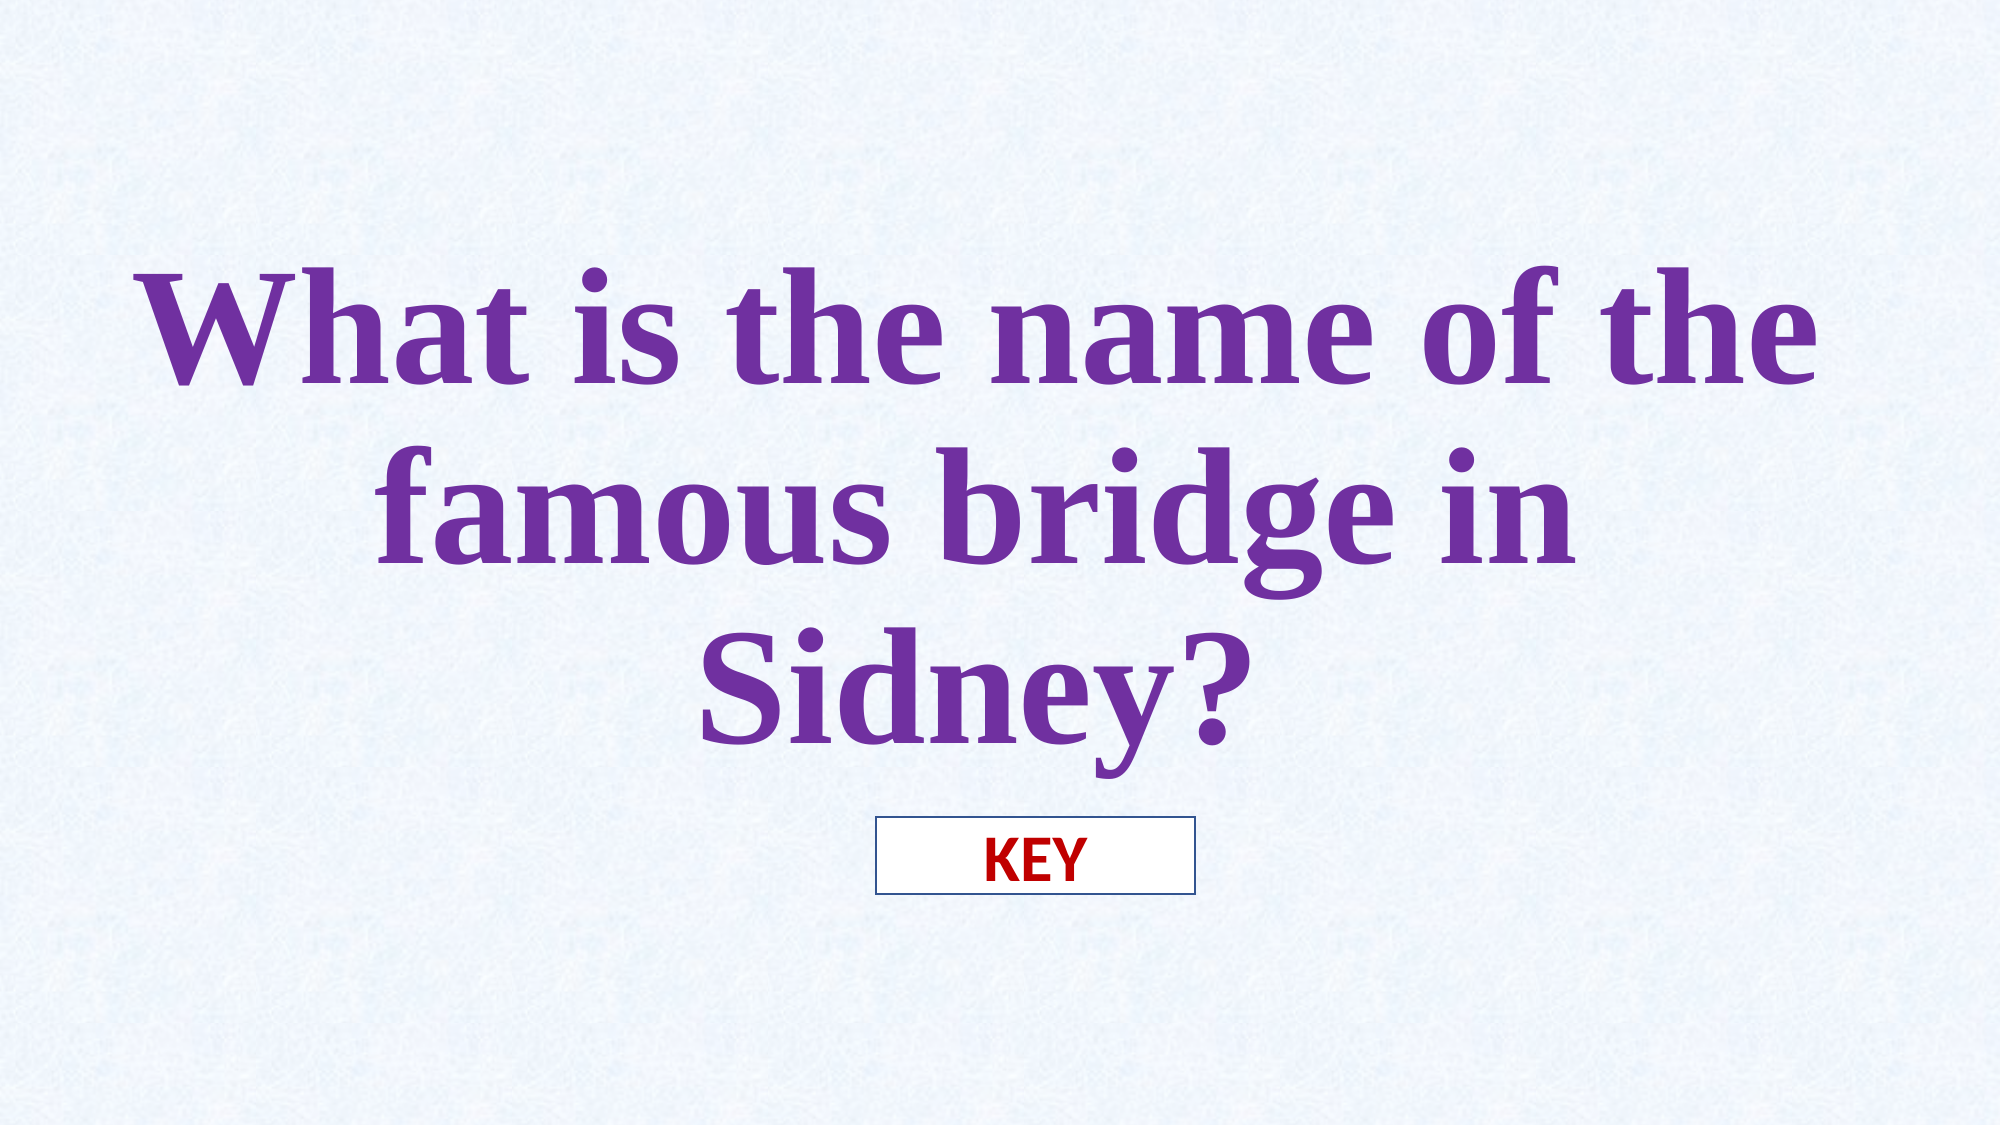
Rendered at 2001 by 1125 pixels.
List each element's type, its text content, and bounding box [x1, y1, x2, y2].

title What is the name of the famous bridge in Sidney? [114, 400, 1840, 619]
